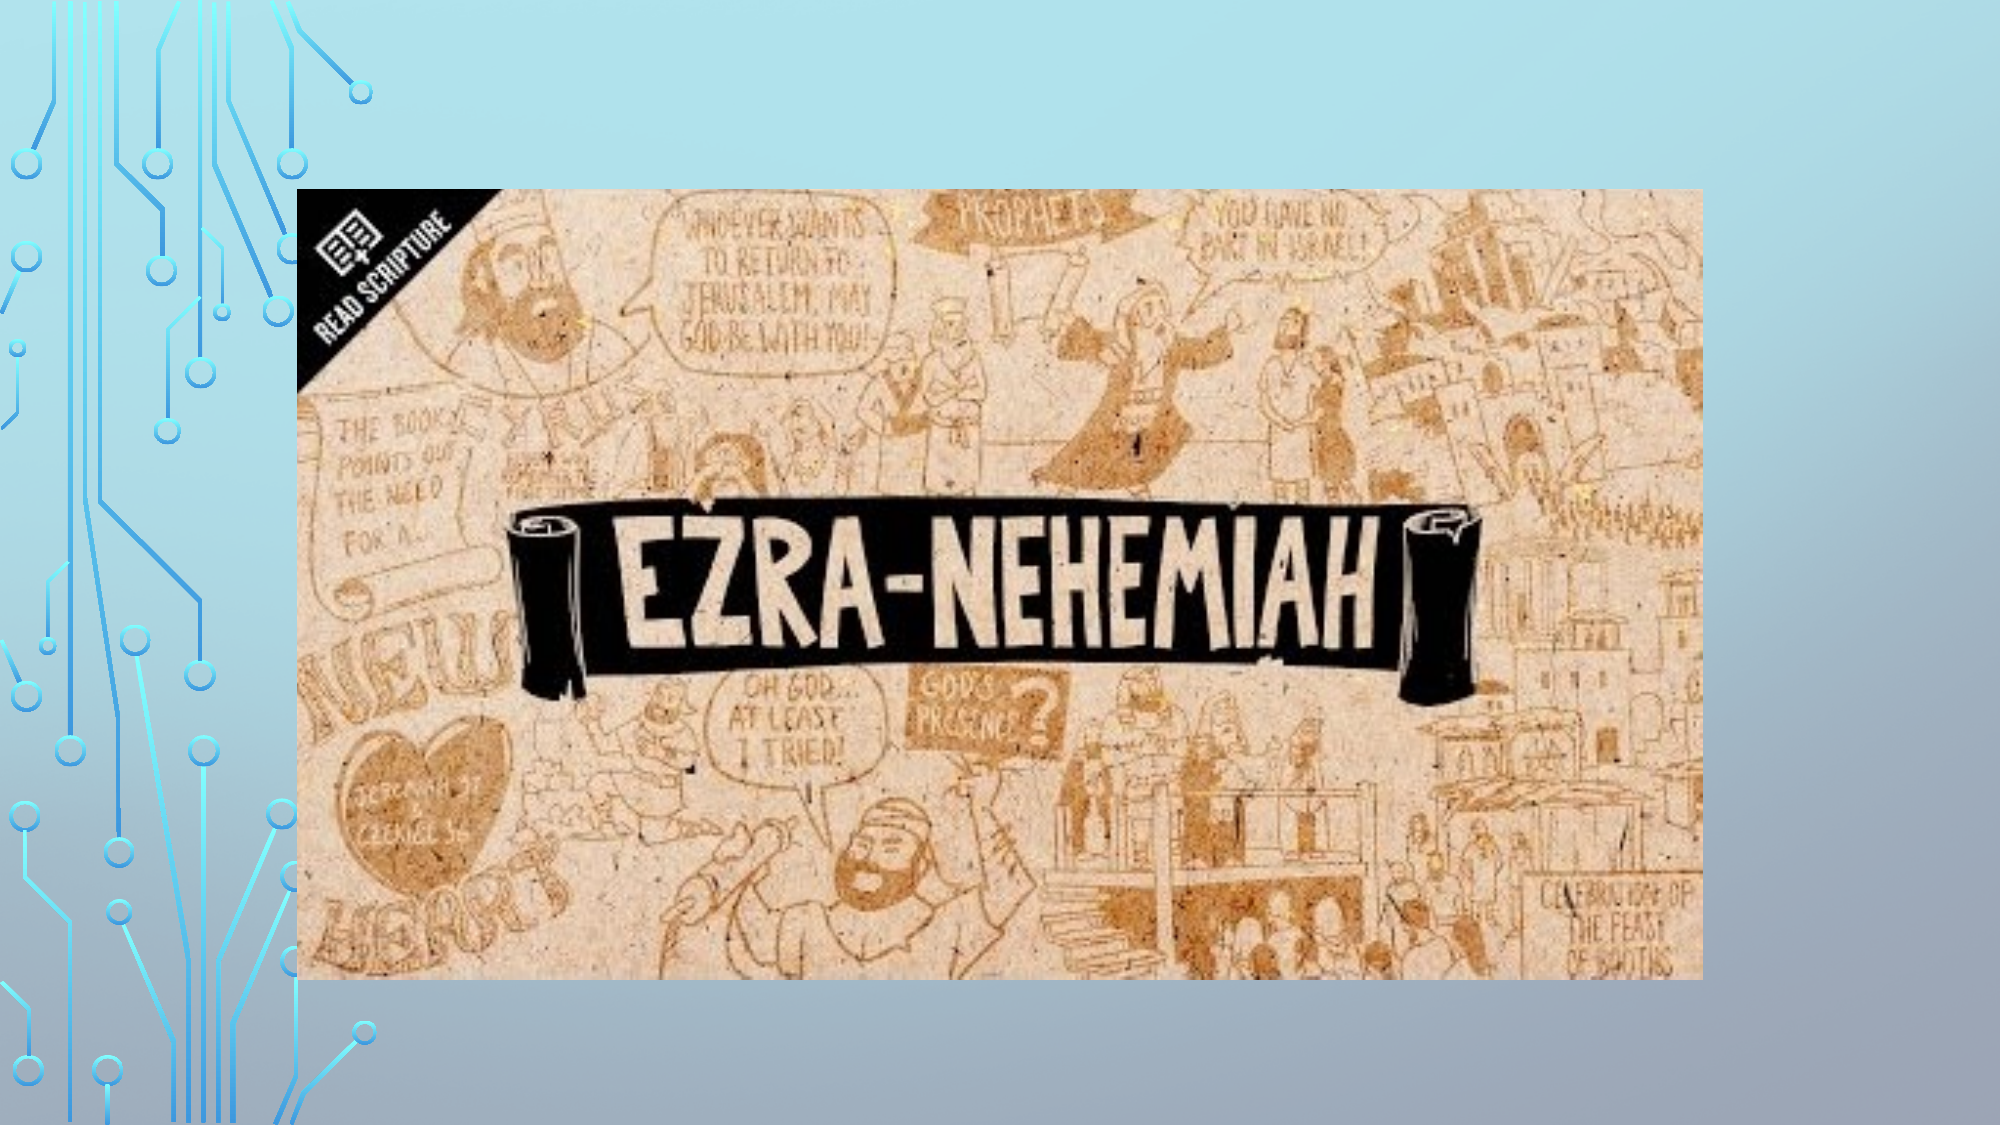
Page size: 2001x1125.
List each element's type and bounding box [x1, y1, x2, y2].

text_box [296, 188, 1704, 981]
